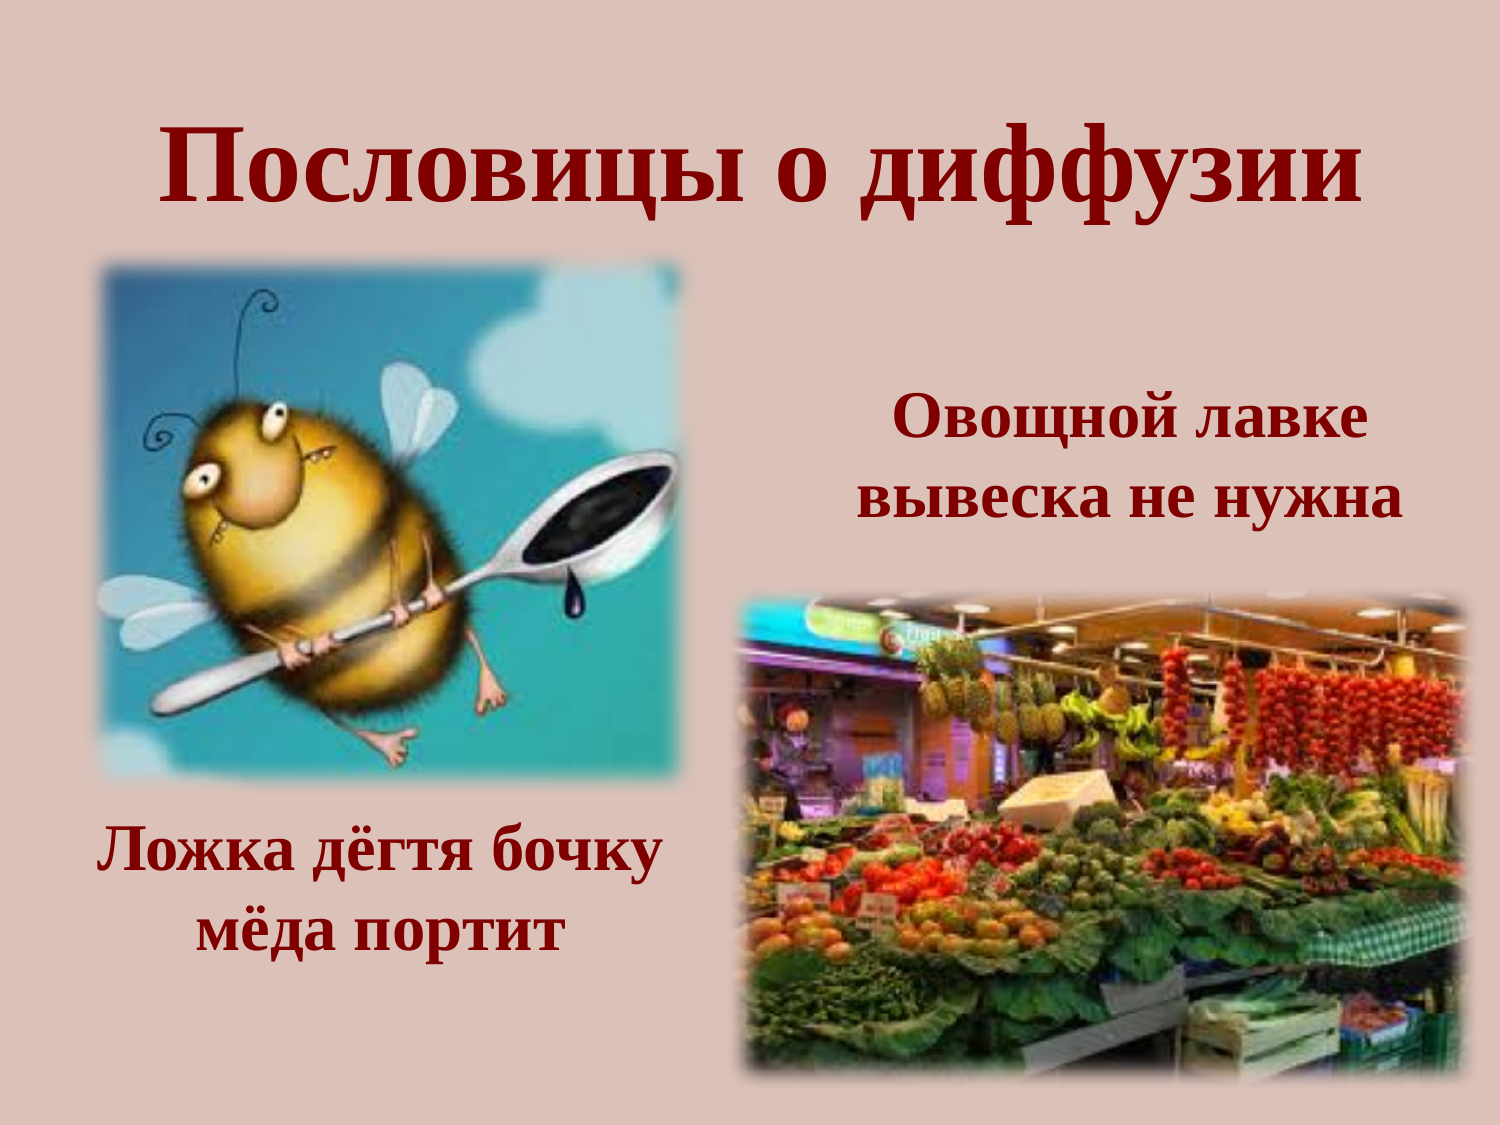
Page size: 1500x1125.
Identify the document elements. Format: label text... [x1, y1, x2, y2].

text_box Пословицы о диффузии [70, 81, 1454, 232]
text_box Овощной лавке вывеска не нужна [820, 363, 1442, 538]
picture [81, 245, 697, 798]
picture [726, 585, 1480, 1091]
text_box Ложка дёгтя бочку мёда портит [35, 796, 721, 972]
